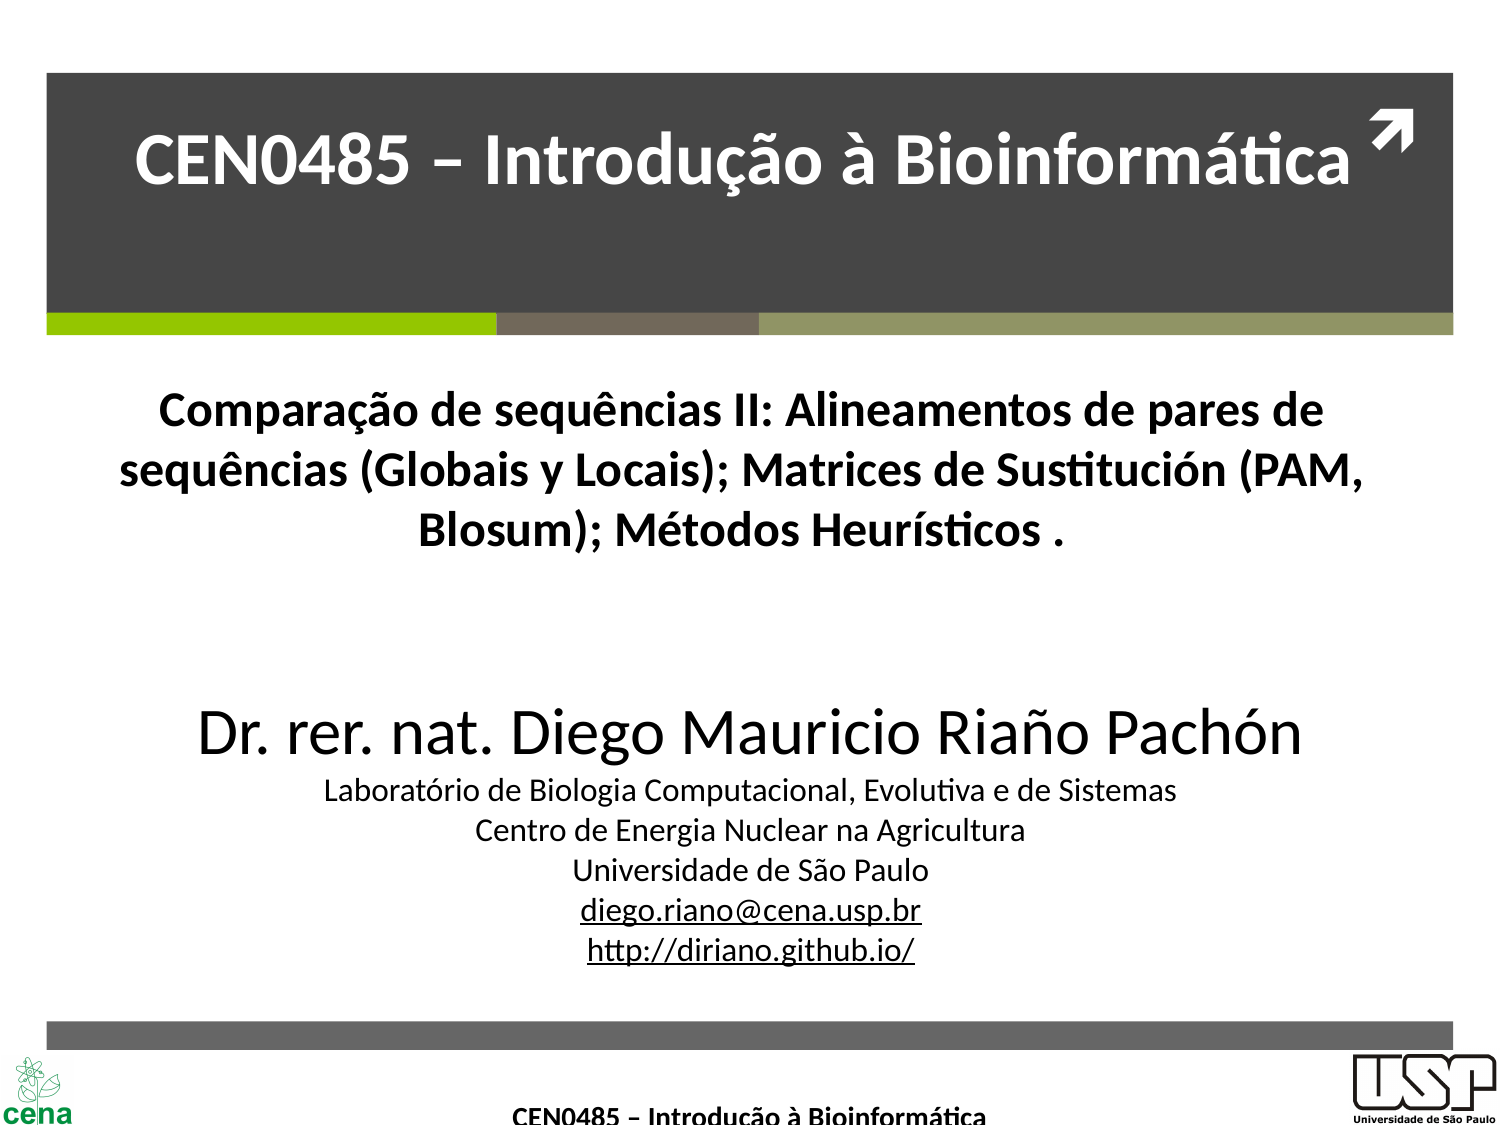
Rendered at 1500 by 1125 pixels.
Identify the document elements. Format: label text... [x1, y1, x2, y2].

text_box CEN0485 – Introdução à Bioinformática [41, 101, 1447, 207]
text_box Comparação de sequências II: Alineamentos de pares de sequências (Globais y Locais); Matrices de Sustitución (PAM, Blosum); Métodos Heurísticos . [37, 368, 1447, 564]
subtitle Dr. rer. nat. Diego Mauricio Riaño Pachón Laboratório de Biologia Computacional, Evolutiva e de Sistemas Centro de Energia Nuclear na Agricultura Universidade de São Paulo diego.riano@cena.usp.br http://diriano.github.io/ [1, 680, 1500, 976]
picture [1, 1055, 74, 1125]
picture [1349, 1048, 1500, 1125]
